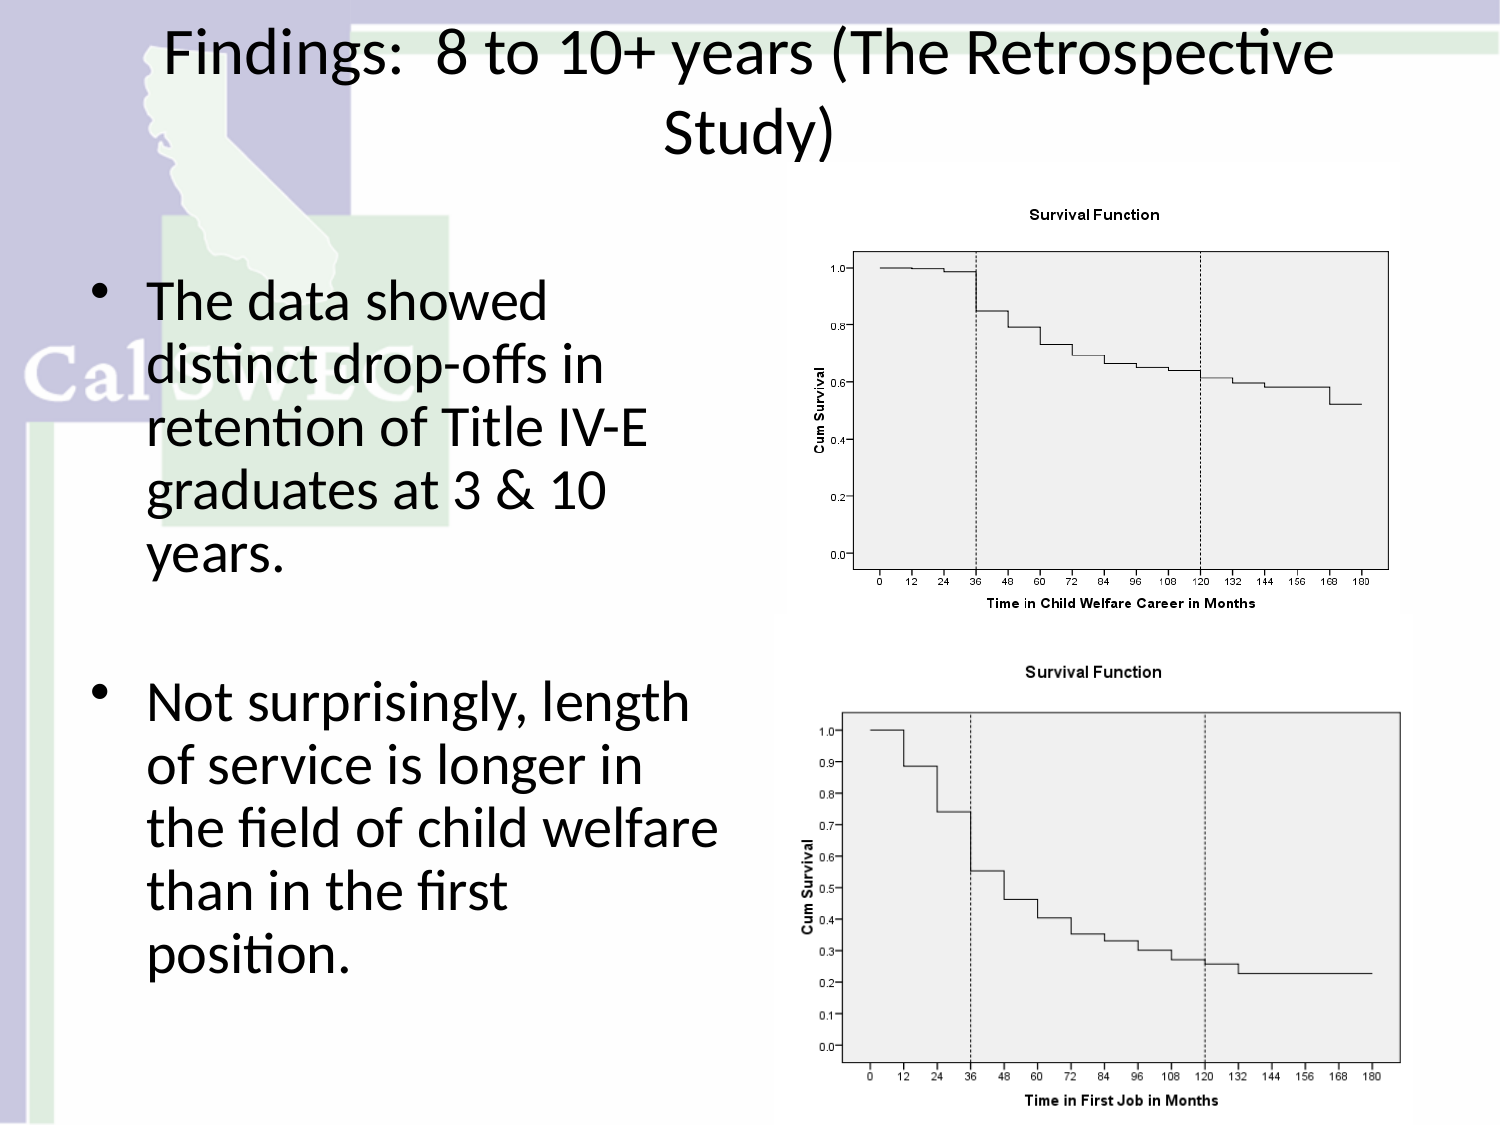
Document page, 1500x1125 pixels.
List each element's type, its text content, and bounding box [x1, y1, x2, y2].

title Findings: 8 to 10+ years (The Retrospective Study) [74, 0, 1426, 176]
list The data showed distinct drop-offs in retention of Title IV-E graduates at 3 & 10 years. Not surprisingly, length of service is longer in the field of child welfare than in the first position. [74, 262, 738, 1006]
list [787, 162, 1401, 612]
picture [0, 0, 1500, 1125]
